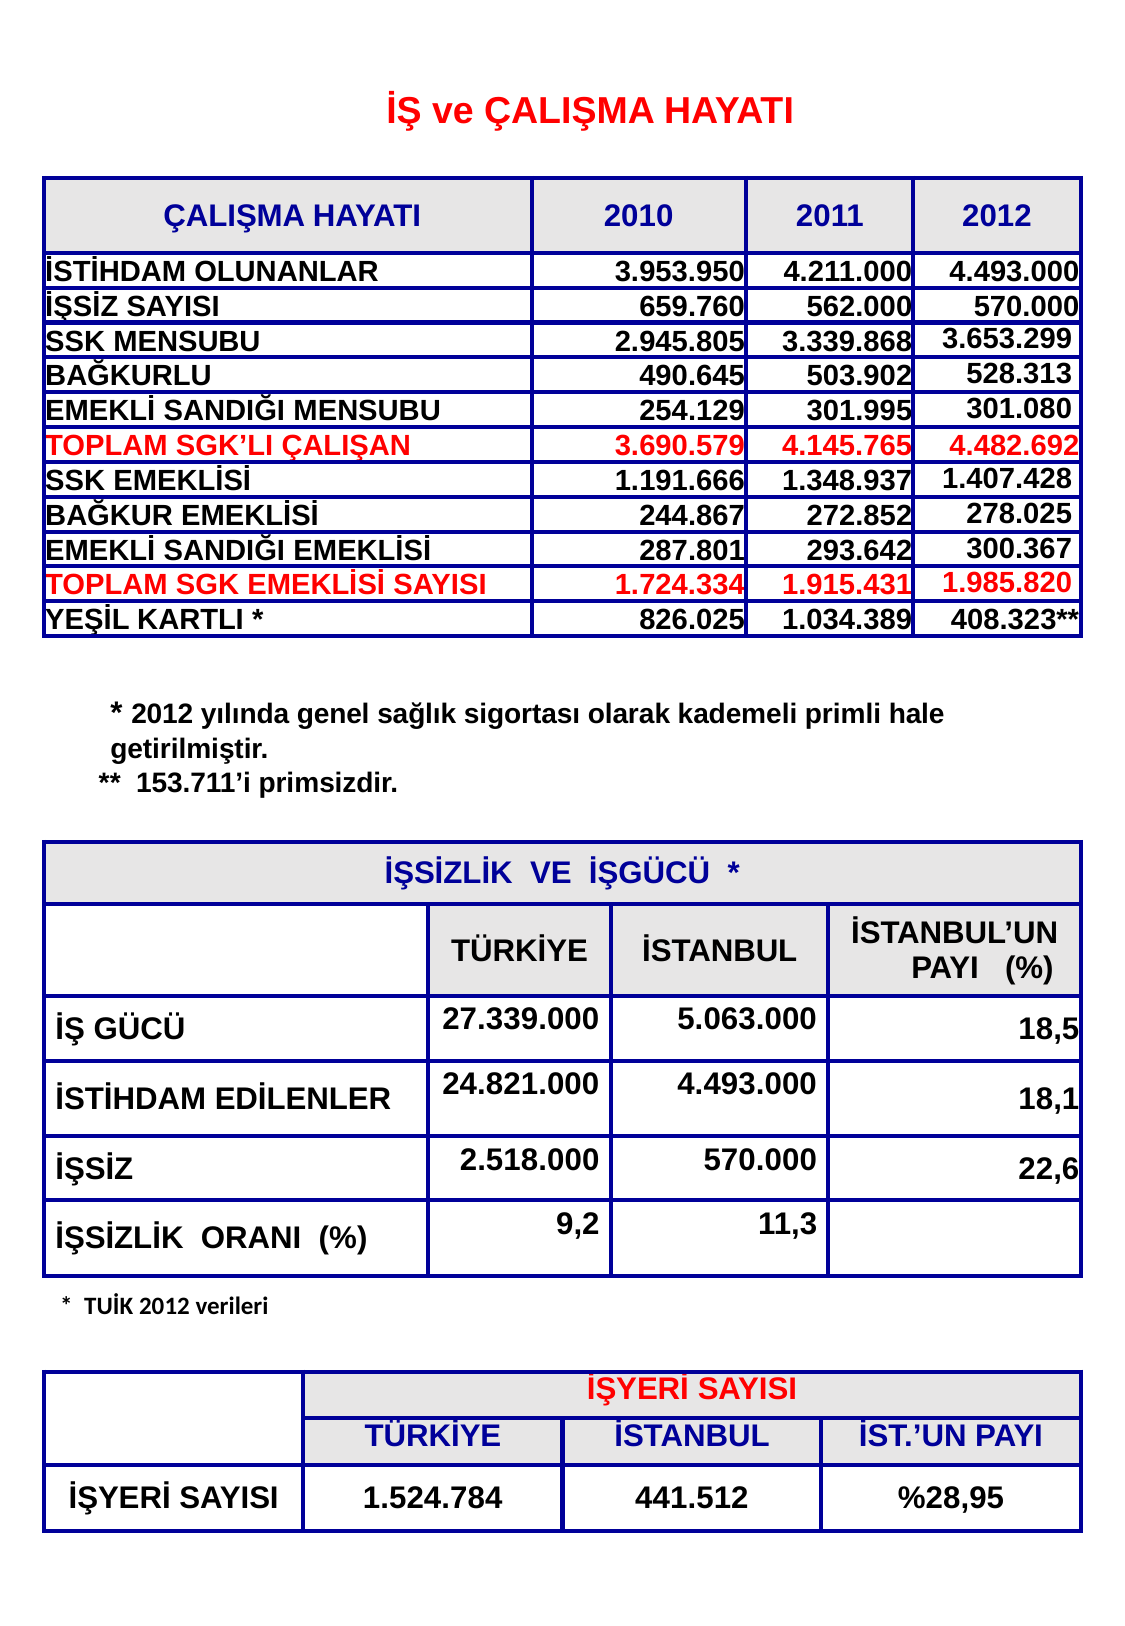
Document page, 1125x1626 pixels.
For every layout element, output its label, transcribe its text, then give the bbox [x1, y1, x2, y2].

table_cell YEŞİL KARTLI * [46, 603, 530, 634]
table_header 2011 [748, 180, 911, 251]
table_cell 27.339.000 [430, 998, 609, 1059]
table_cell 5.063.000 [613, 998, 826, 1059]
table_cell 3.953.950 [534, 255, 744, 286]
table_cell İŞ GÜCÜ [46, 998, 426, 1059]
table_cell İSTANBUL [565, 1420, 819, 1463]
table_cell TOPLAM SGK’LI ÇALIŞAN [46, 429, 530, 460]
table_cell [46, 906, 426, 994]
text_box * TUİK 2012 verileri [45, 1282, 285, 1327]
table_cell 4.482.692 [915, 429, 1079, 460]
table_cell 287.801 [534, 534, 744, 564]
table_cell 1.524.784 [305, 1467, 560, 1529]
table_cell İSTANBUL [613, 906, 826, 994]
table_cell 254.129 [534, 394, 744, 425]
table_cell 1.191.666 [534, 464, 744, 495]
table_cell İST.’UN PAYI [823, 1420, 1079, 1463]
table_cell EMEKLİ SANDIĞI MENSUBU [46, 394, 530, 425]
table_cell 1.915.431 [748, 568, 911, 599]
table_cell 2.518.000 [430, 1138, 609, 1198]
table_cell 528.313 [915, 359, 1079, 390]
table_header 2010 [534, 180, 744, 251]
table_cell 1.985.820 [915, 568, 1079, 599]
text_box İŞ ve ÇALIŞMA HAYATI [84, 73, 1097, 143]
table_cell İSTİHDAM OLUNANLAR [46, 255, 530, 286]
table_header İŞYERİ SAYISI [305, 1374, 1079, 1416]
table_cell BAĞKURLU [46, 359, 530, 390]
table_cell İSTANBUL’UN PAYI (%) [830, 906, 1079, 994]
table_cell 408.323** [915, 603, 1079, 634]
table_cell 490.645 [534, 359, 744, 390]
table_cell 1.724.334 [534, 568, 744, 599]
table_cell 22,6 [830, 1138, 1079, 1198]
table_cell 3.339.868 [748, 325, 911, 355]
table_cell 2.945.805 [534, 325, 744, 355]
table_cell İŞSİZ SAYISI [46, 290, 530, 320]
table_cell 570.000 [915, 290, 1079, 320]
table_header ÇALIŞMA HAYATI [46, 180, 530, 251]
table_cell İŞSİZLİK ORANI (%) [46, 1202, 426, 1274]
table_cell EMEKLİ SANDIĞI EMEKLİSİ [46, 534, 530, 564]
table_cell %28,95 [823, 1467, 1079, 1529]
table_cell 570.000 [613, 1138, 826, 1198]
table_cell 1.034.389 [748, 603, 911, 634]
table_cell 272.852 [748, 499, 911, 530]
table_cell 24.821.000 [430, 1063, 609, 1134]
table_cell 1.348.937 [748, 464, 911, 495]
table_header İŞSİZLİK VE İŞGÜCÜ * [46, 844, 1079, 902]
table_cell 826.025 [534, 603, 744, 634]
table_cell 3.690.579 [534, 429, 744, 460]
table_cell 4.145.765 [748, 429, 911, 460]
table_cell SSK EMEKLİSİ [46, 464, 530, 495]
table_cell İSTİHDAM EDİLENLER [46, 1063, 426, 1134]
table_cell İŞSİZ [46, 1138, 426, 1198]
table_cell 4.493.000 [613, 1063, 826, 1134]
table_cell 4.493.000 [915, 255, 1079, 286]
table_cell [830, 1202, 1079, 1274]
table_cell TOPLAM SGK EMEKLİSİ SAYISI [46, 568, 530, 599]
table_cell 18,5 [830, 998, 1079, 1059]
table_cell 441.512 [565, 1467, 819, 1529]
table_cell 293.642 [748, 534, 911, 564]
table_cell TÜRKİYE [305, 1420, 560, 1463]
table_cell 4.211.000 [748, 255, 911, 286]
table_cell 3.653.299 [915, 325, 1079, 355]
table_cell 562.000 [748, 290, 911, 320]
table_cell 244.867 [534, 499, 744, 530]
table_cell İŞYERİ SAYISI [46, 1467, 301, 1529]
table_header [46, 1374, 301, 1463]
table_cell 1.407.428 [915, 464, 1079, 495]
table_cell 301.080 [915, 394, 1079, 425]
table_cell 11,3 [613, 1202, 826, 1274]
table_cell 9,2 [430, 1202, 609, 1274]
table_cell BAĞKUR EMEKLİSİ [46, 499, 530, 530]
table_cell TÜRKİYE [430, 906, 609, 994]
table_cell 301.995 [748, 394, 911, 425]
table_cell 659.760 [534, 290, 744, 320]
table_cell 300.367 [915, 534, 1079, 564]
table_cell 18,1 [830, 1063, 1079, 1134]
text_box * 2012 yılında genel sağlık sigortası olarak kademeli primli hale getirilmiştir. ** 153.711’i primsizdir. [84, 685, 1050, 805]
table_cell SSK MENSUBU [46, 325, 530, 355]
table_cell 278.025 [915, 499, 1079, 530]
table_header 2012 [915, 180, 1079, 251]
table_cell 503.902 [748, 359, 911, 390]
